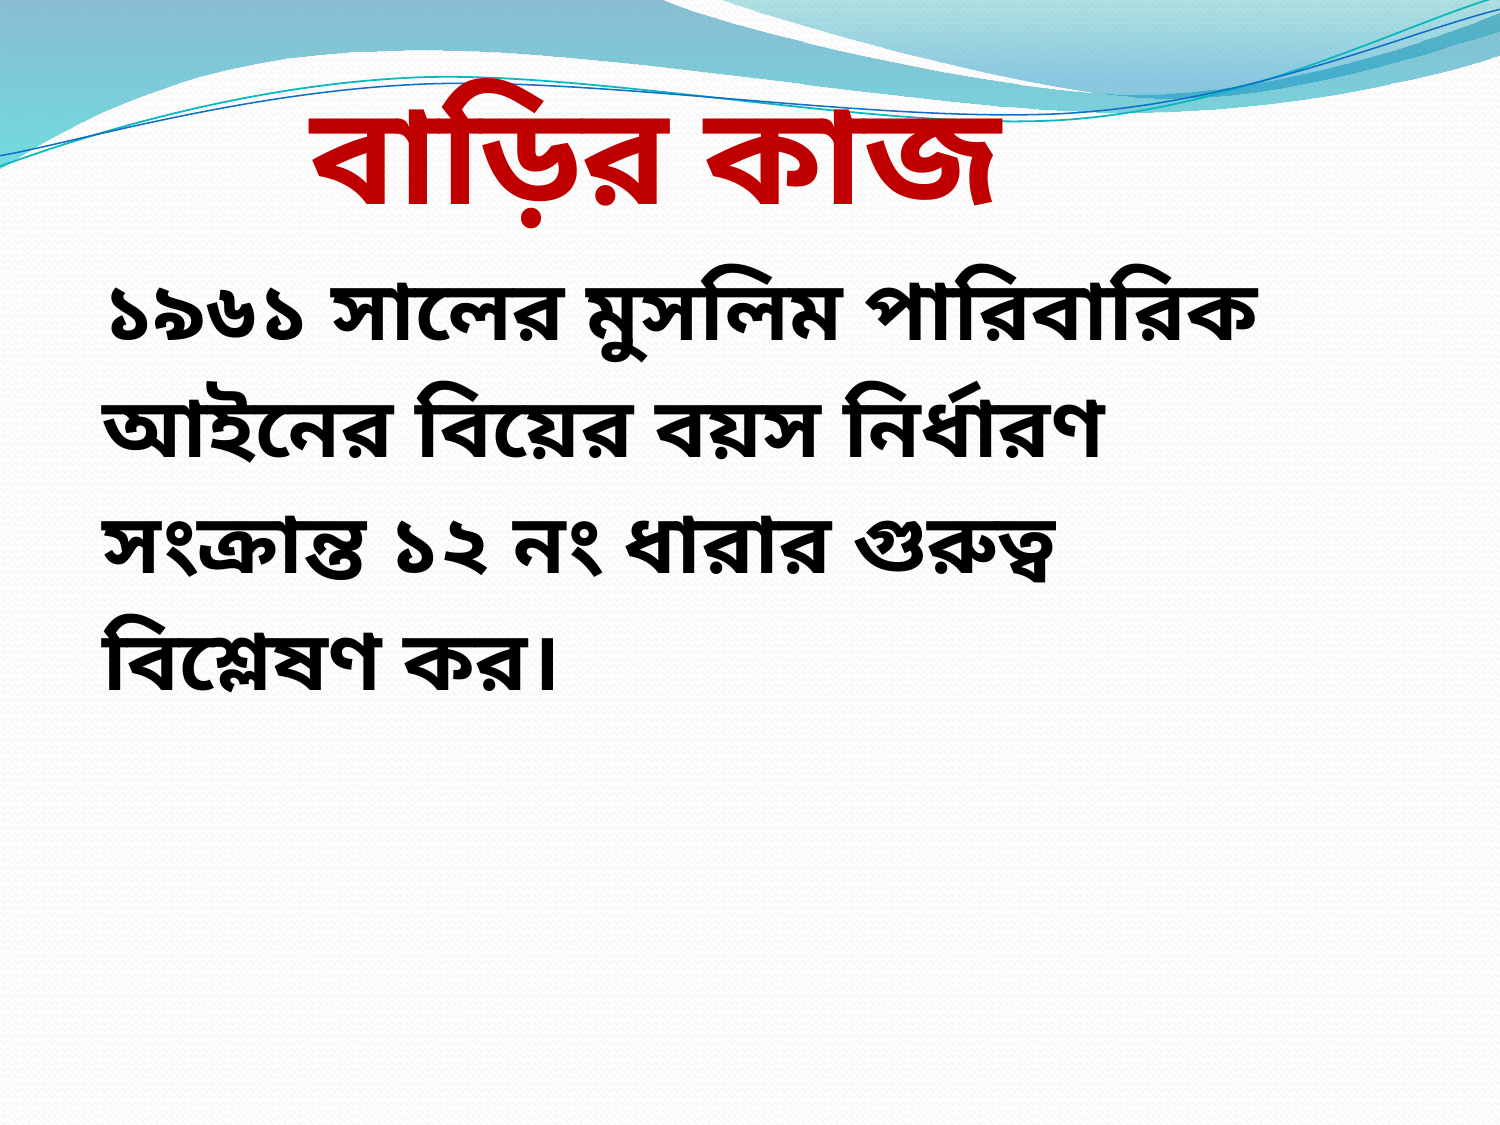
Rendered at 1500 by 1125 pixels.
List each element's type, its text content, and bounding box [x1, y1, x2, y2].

list ১৯৬১ সালের মুসলিম পারিবারিক আইনের বিয়ের বয়স নির্ধারণ সংক্রান্ত ১২ নং ধারার গুরুত্ব বিশ্লেষণ কর। [87, 249, 1400, 863]
title বাড়ির কাজ [275, 45, 1200, 233]
